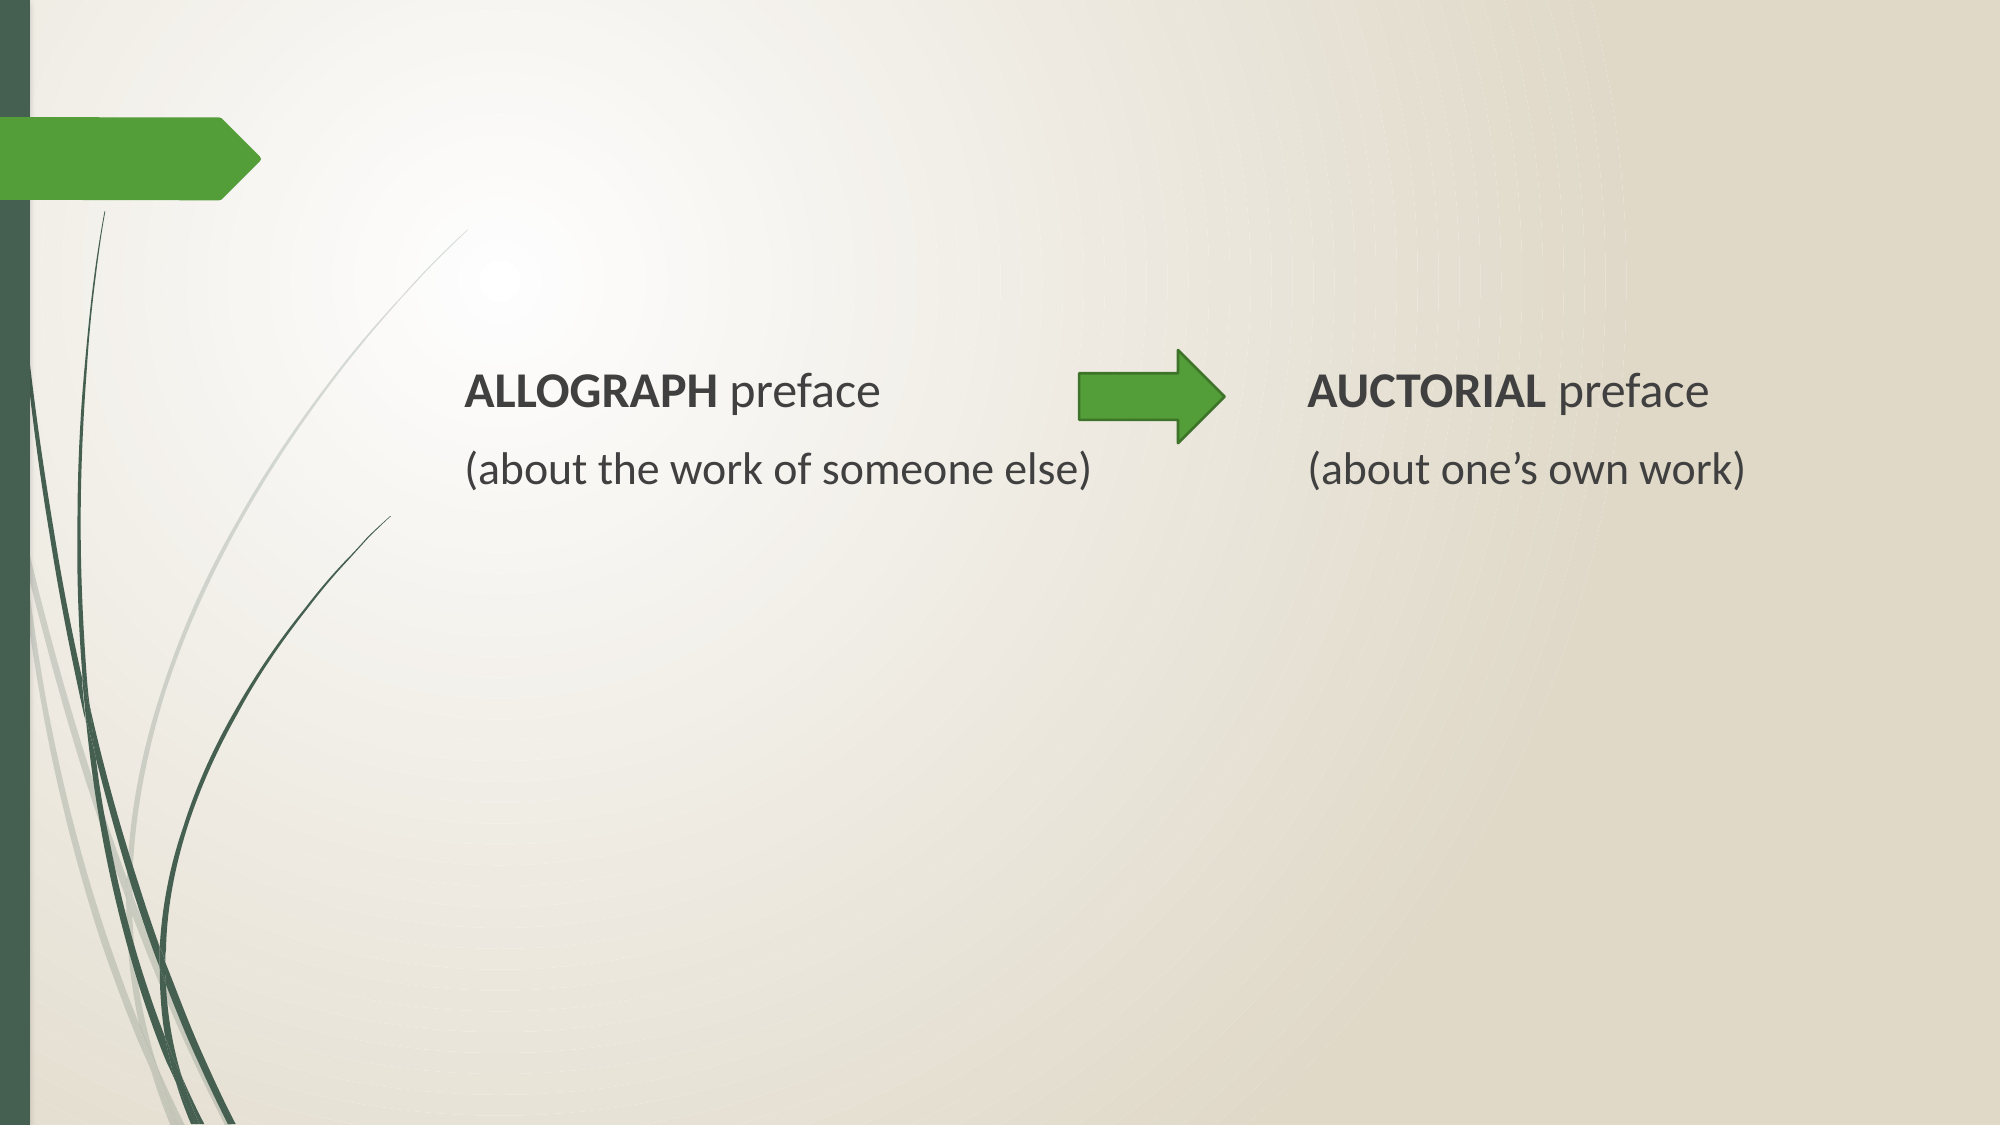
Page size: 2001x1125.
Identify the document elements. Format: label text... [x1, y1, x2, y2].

list ALLOGRAPH preface (about the work of someone else) [449, 350, 1157, 970]
text_box [1077, 348, 1226, 445]
list AUCTORIAL preface (about one’s own work) [1292, 350, 2000, 970]
